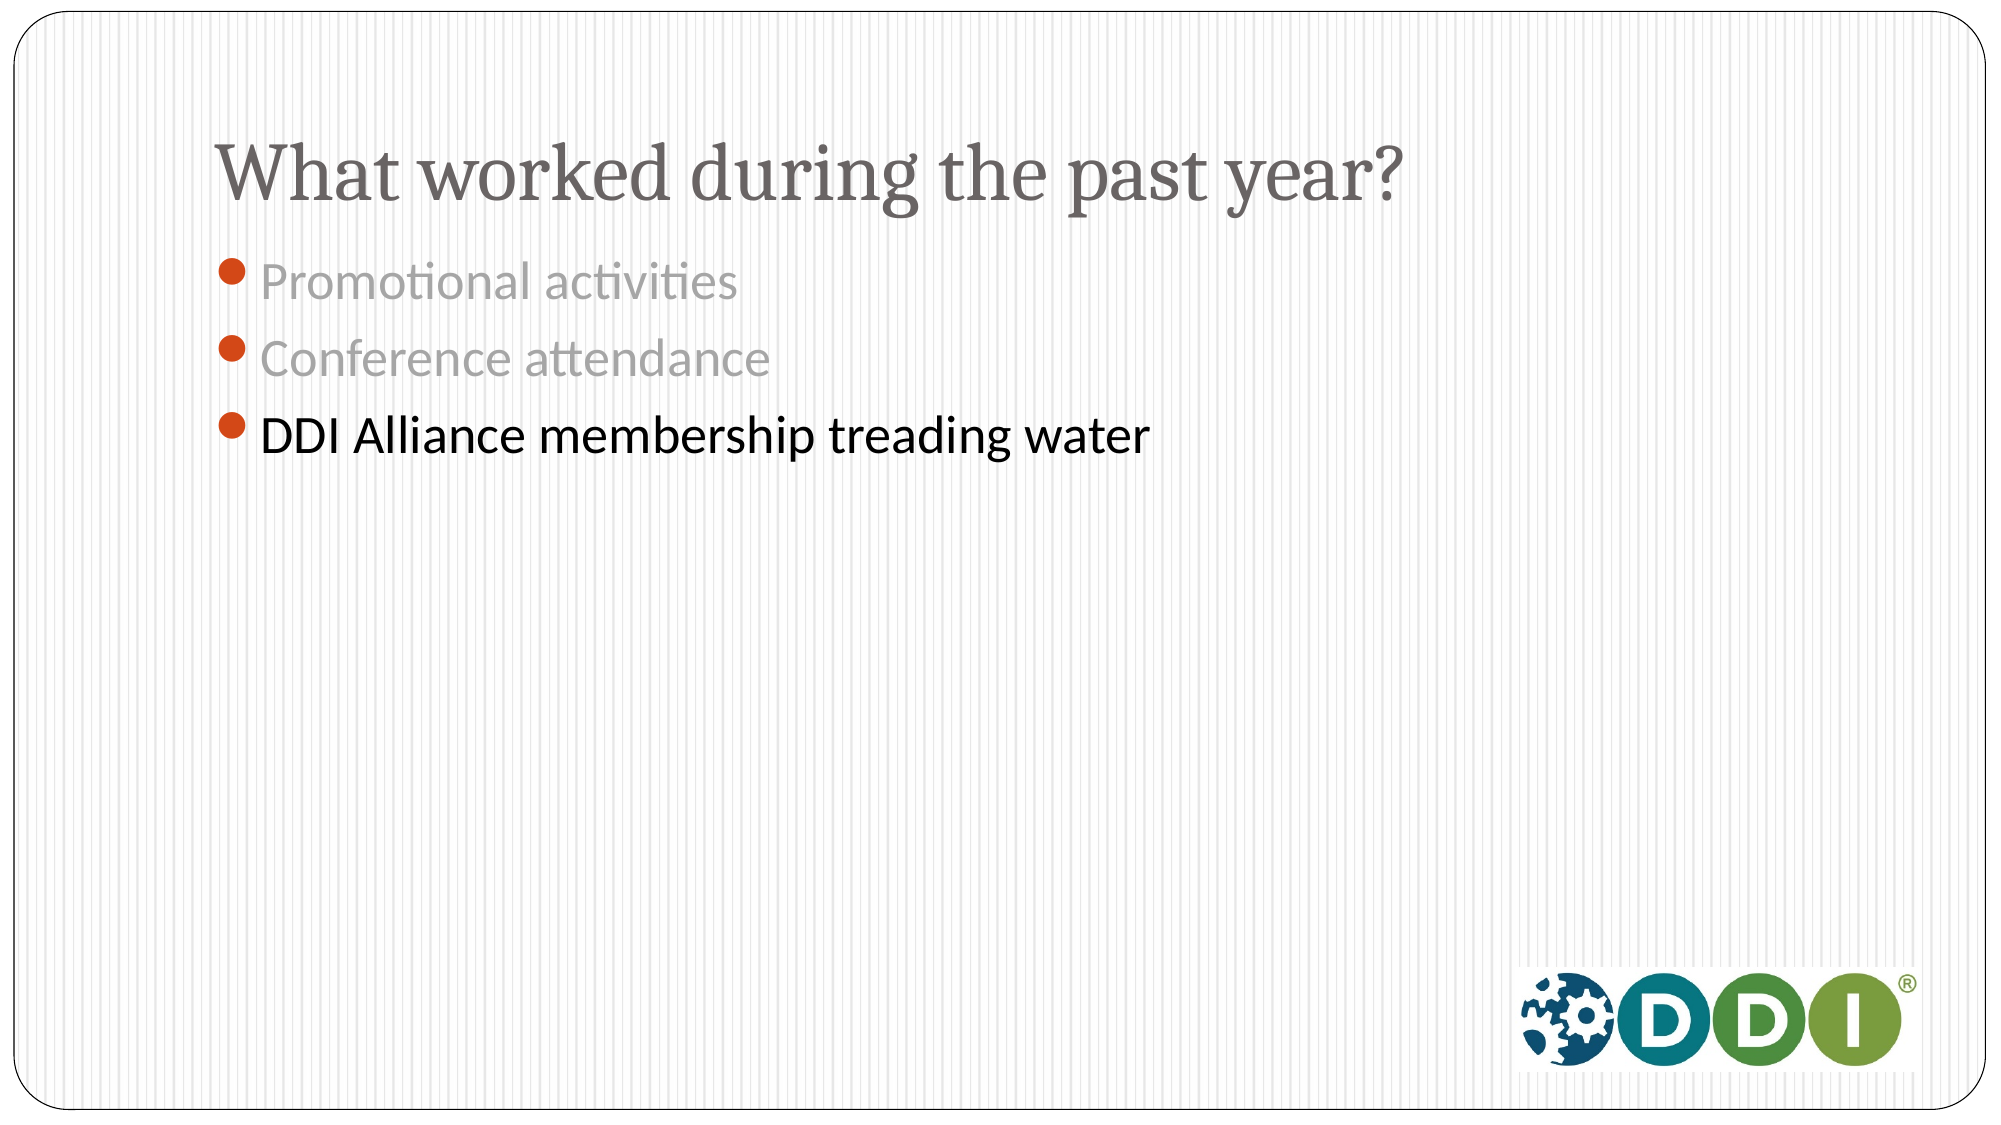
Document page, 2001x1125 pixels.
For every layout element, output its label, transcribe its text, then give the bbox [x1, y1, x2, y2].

list Promotional activities Conference attendance DDI Alliance membership treading water [200, 237, 1967, 1072]
picture [1515, 967, 1921, 1072]
title What worked during the past year? [200, 45, 1900, 233]
